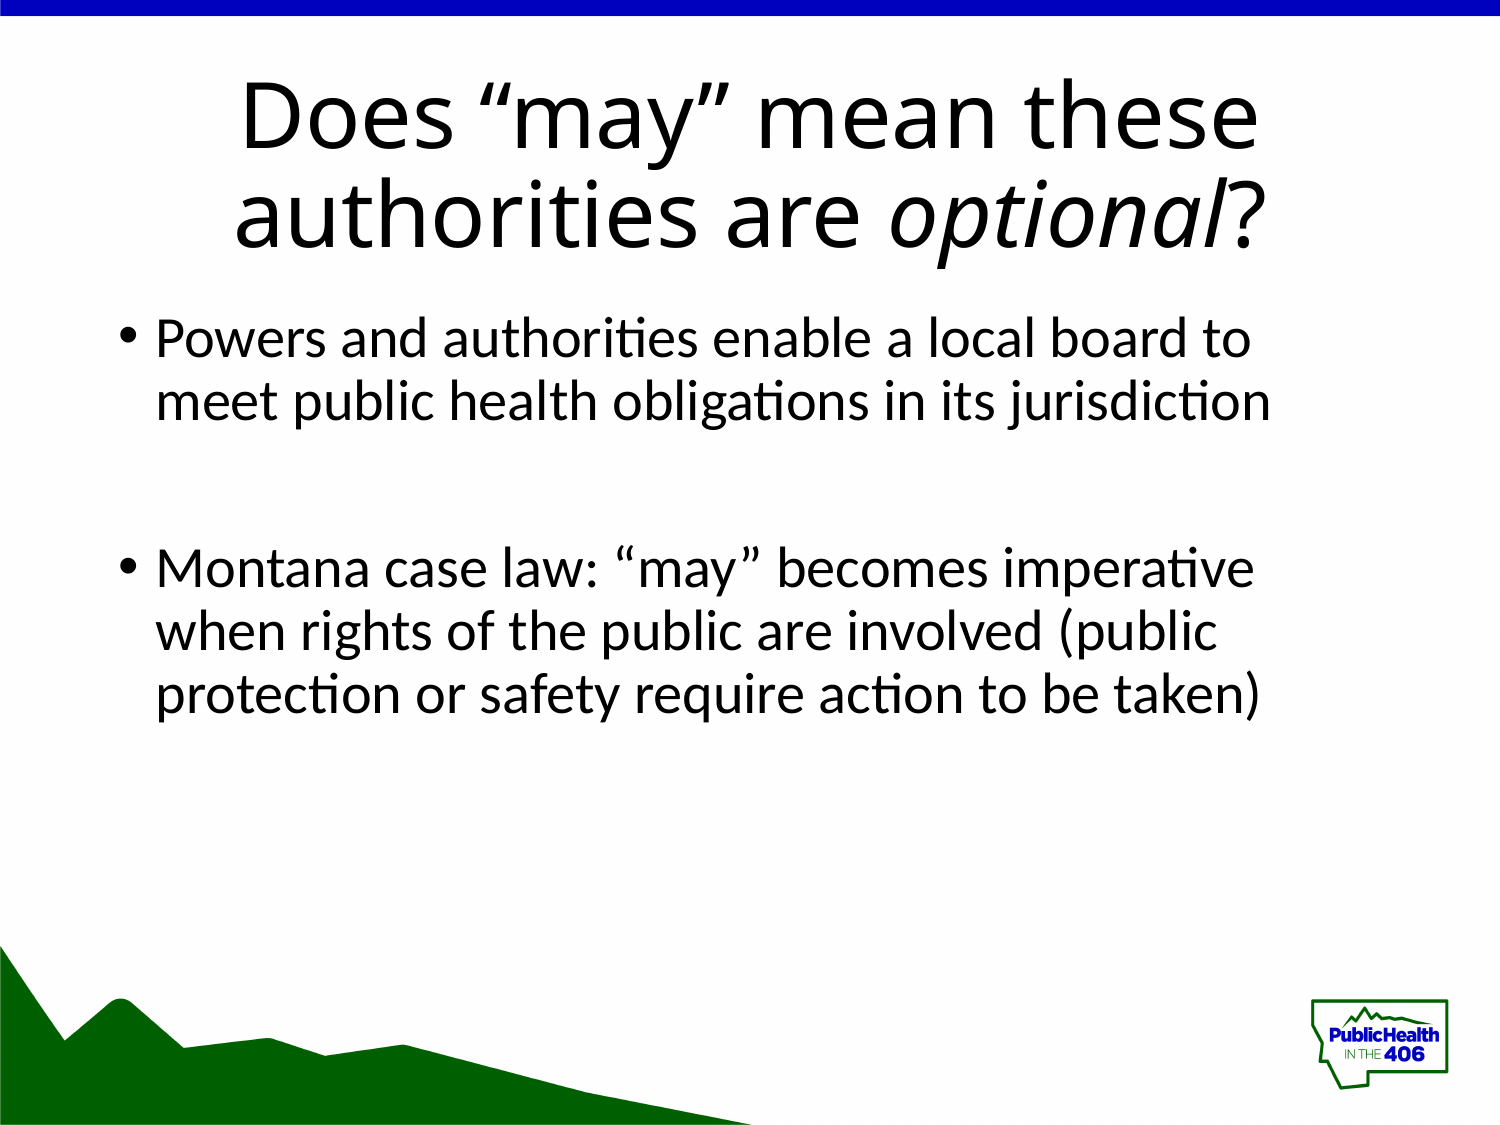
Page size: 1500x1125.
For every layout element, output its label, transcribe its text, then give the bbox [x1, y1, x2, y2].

list Powers and authorities enable a local board to meet public health obligations in its jurisdiction Montana case law: “may” becomes imperative when rights of the public are involved (public protection or safety require action to be taken) [103, 299, 1397, 1014]
title Does “may” mean these authorities are optional? [103, 59, 1397, 278]
picture [0, 0, 1500, 1125]
